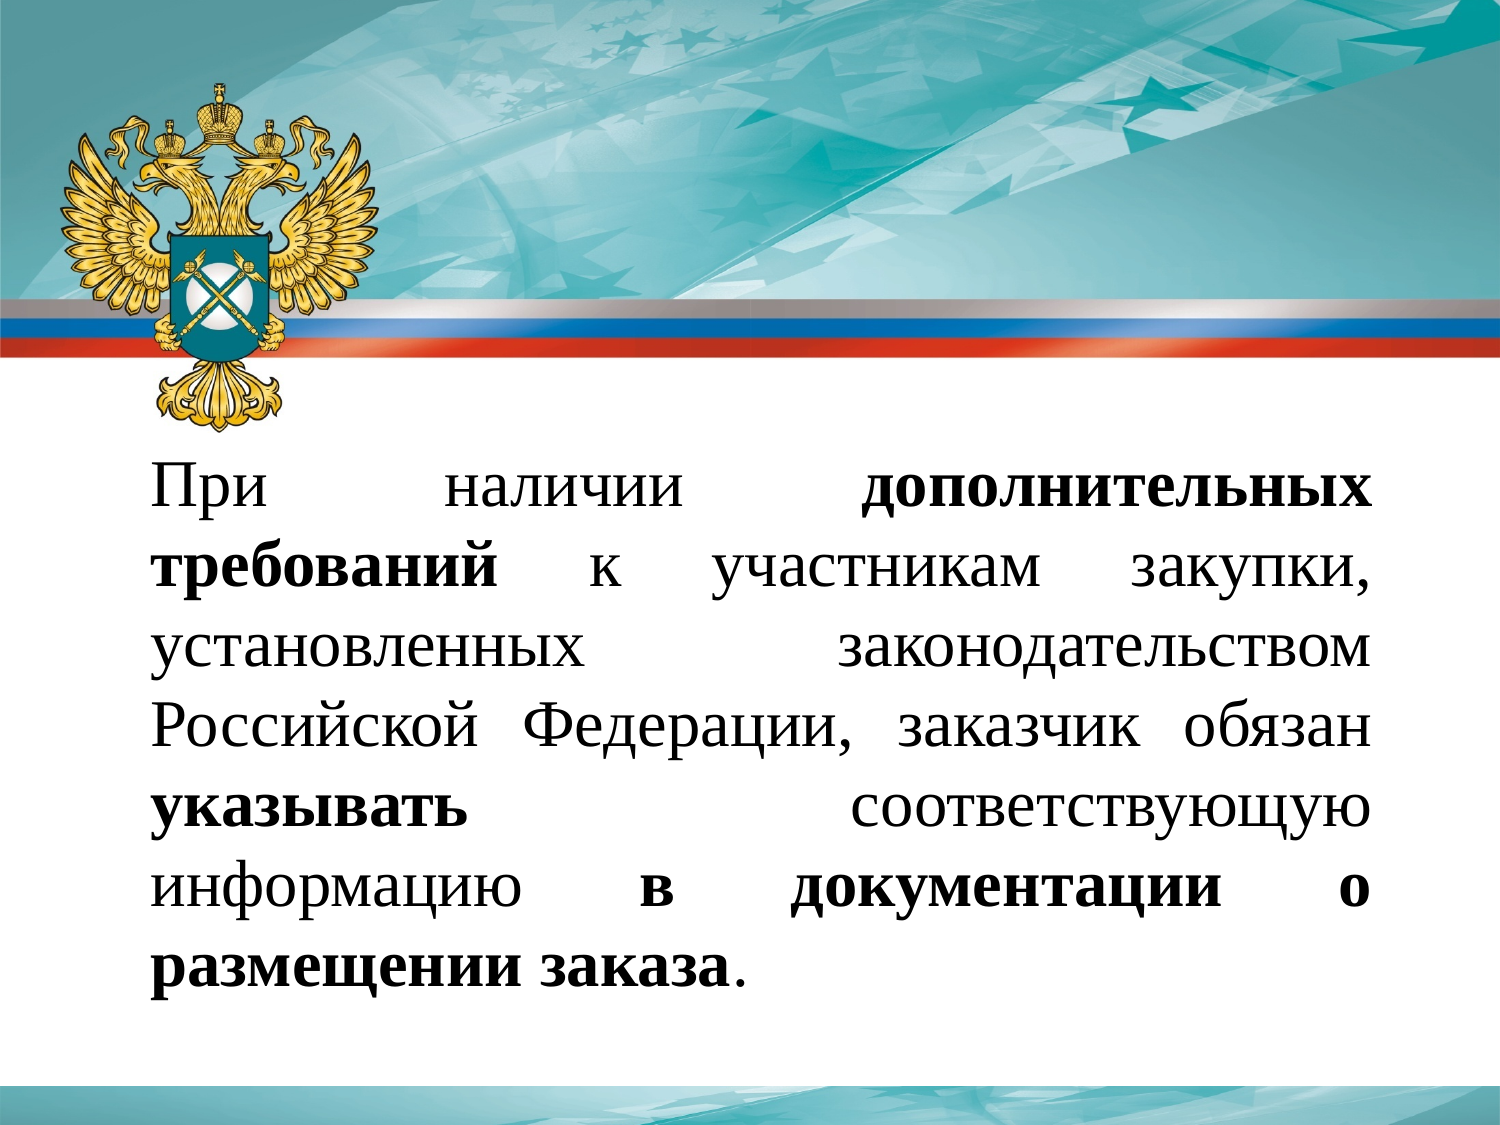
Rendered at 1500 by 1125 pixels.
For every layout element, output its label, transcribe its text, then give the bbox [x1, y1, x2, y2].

picture [0, 0, 1500, 433]
picture [0, 1086, 1500, 1125]
text_box При наличии дополнительных требований к участникам закупки, установленных законодательством Российской Федерации, заказчик обязан указывать соответствующую информацию в документации о размещении заказа. [135, 432, 1388, 1007]
